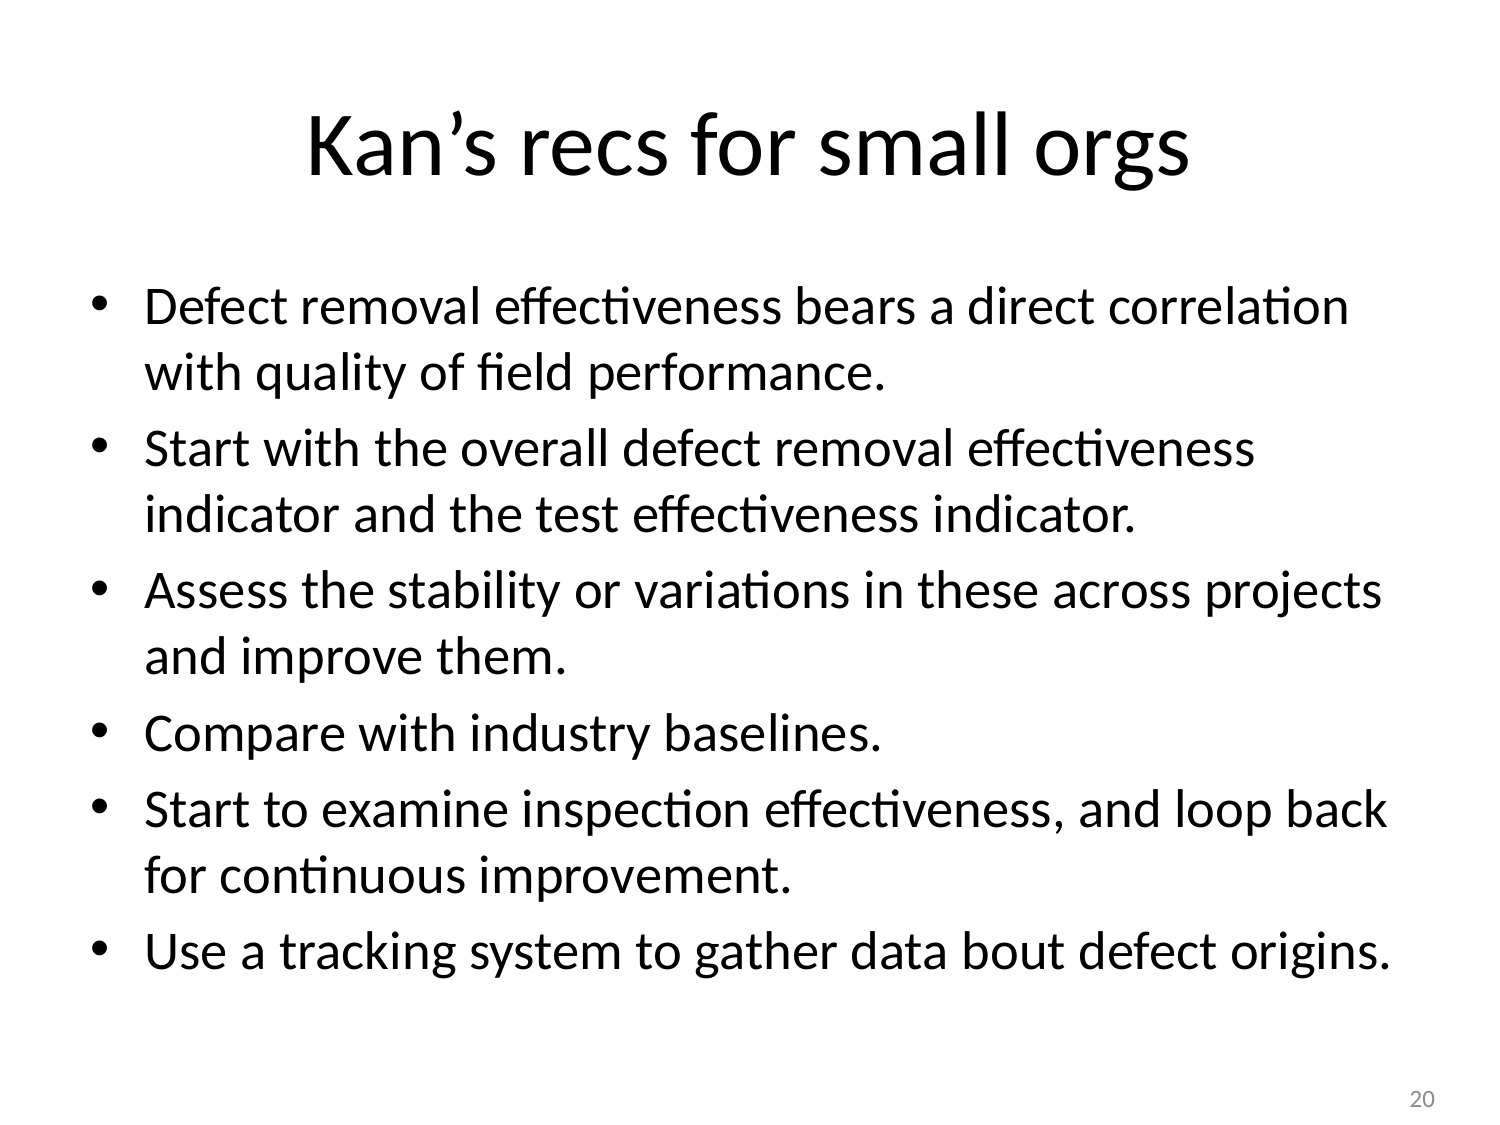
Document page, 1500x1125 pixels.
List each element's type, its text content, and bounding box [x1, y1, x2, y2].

title Kan’s recs for small orgs [75, 45, 1425, 233]
list Defect removal effectiveness bears a direct correlation with quality of field performance. Start with the overall defect removal effectiveness indicator and the test effectiveness indicator. Assess the stability or variations in these across projects and improve them. Compare with industry baselines. Start to examine inspection effectiveness, and loop back for continuous improvement. Use a tracking system to gather data bout defect origins. [75, 262, 1425, 1005]
